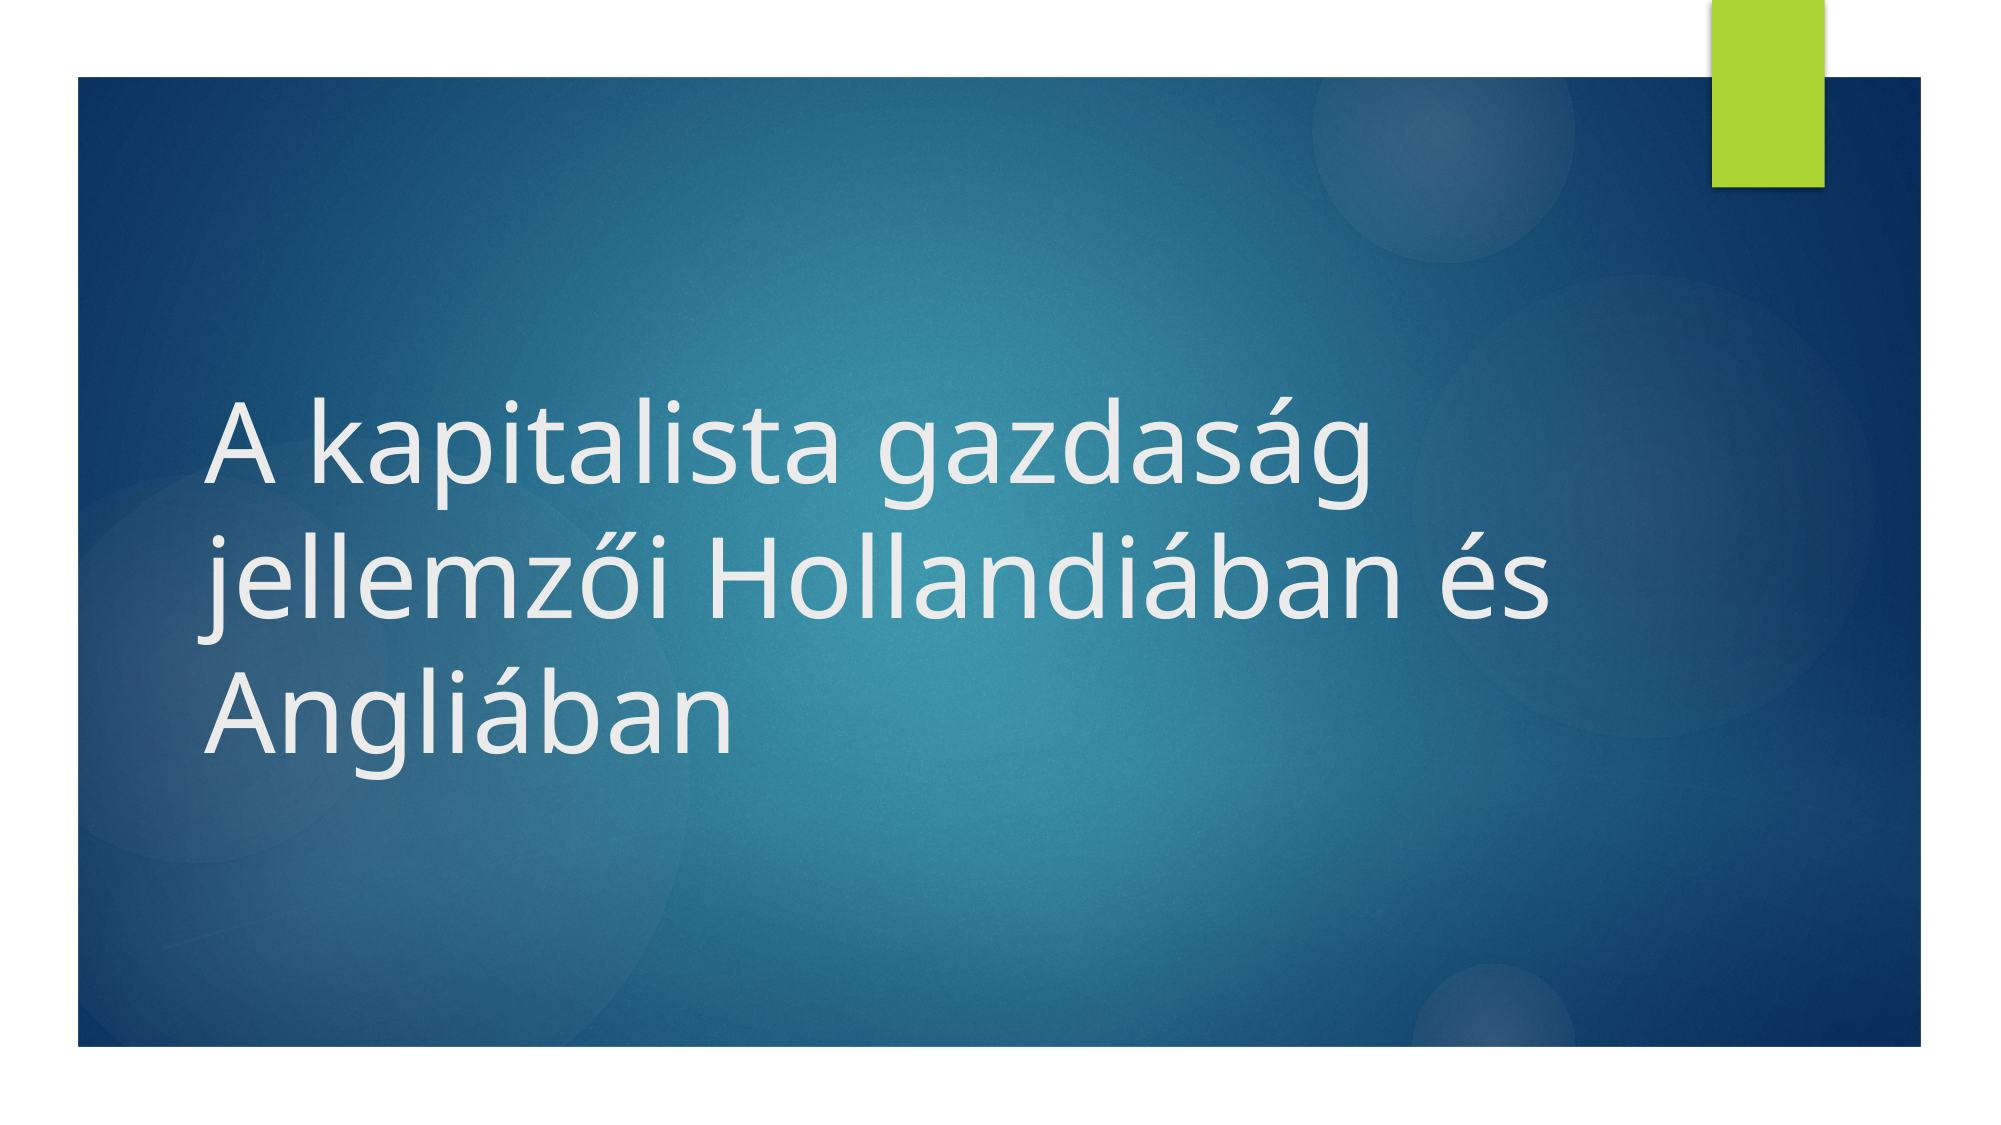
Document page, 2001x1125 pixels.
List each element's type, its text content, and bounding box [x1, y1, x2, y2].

title A kapitalista gazdaság jellemzői Hollandiában és Angliában [189, 344, 1638, 784]
